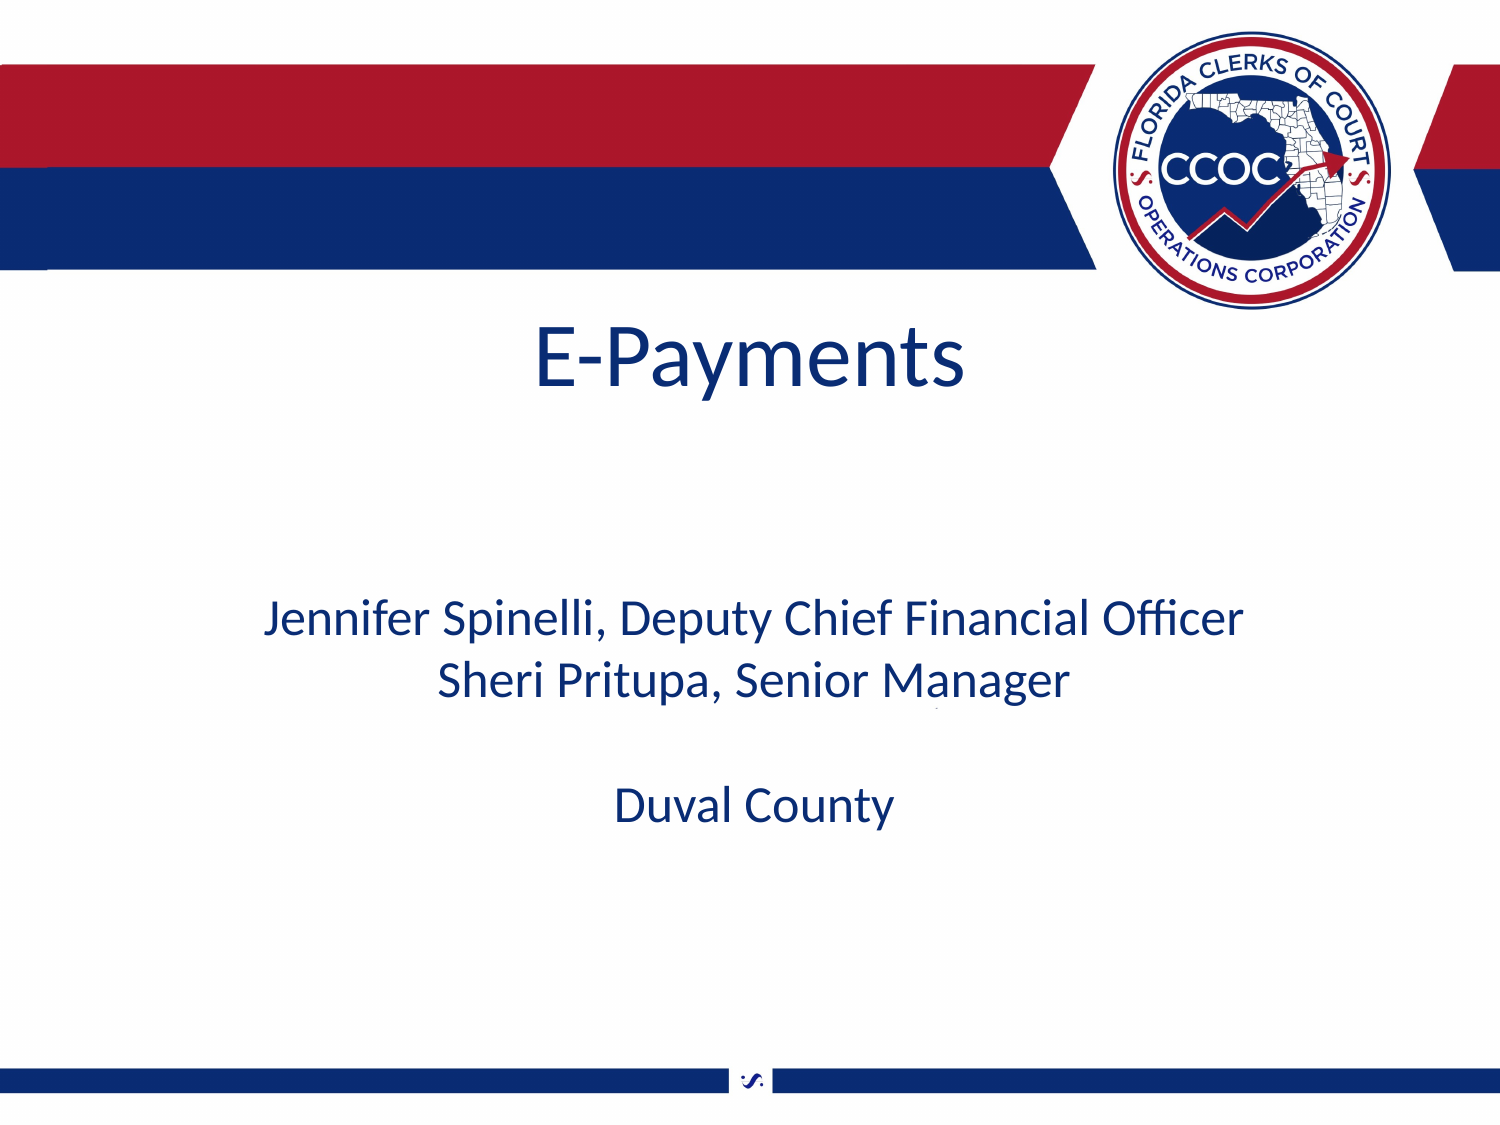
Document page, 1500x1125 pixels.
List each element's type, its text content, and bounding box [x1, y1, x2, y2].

list Jennifer Spinelli, Deputy Chief Financial Officer Sheri Pritupa, Senior Manager Duval County [123, 575, 1386, 988]
picture [0, 0, 1500, 1125]
title E-Payments [24, 286, 1476, 563]
